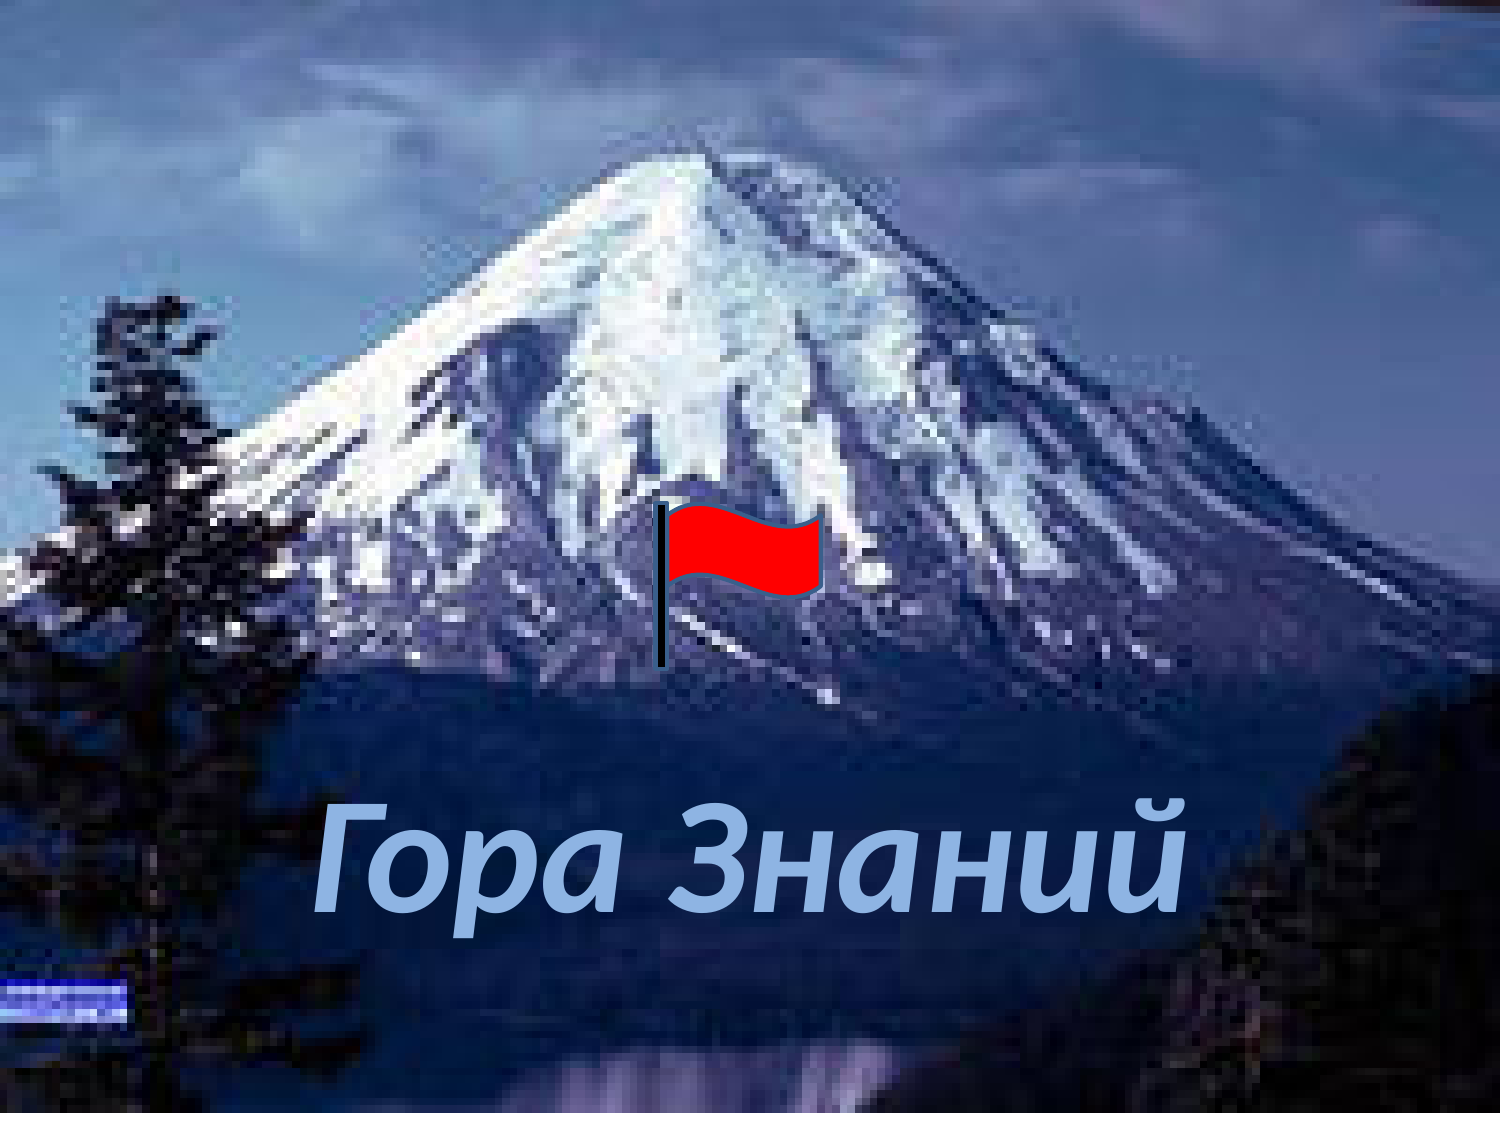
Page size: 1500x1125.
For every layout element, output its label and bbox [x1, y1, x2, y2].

list [0, 0, 1500, 1113]
